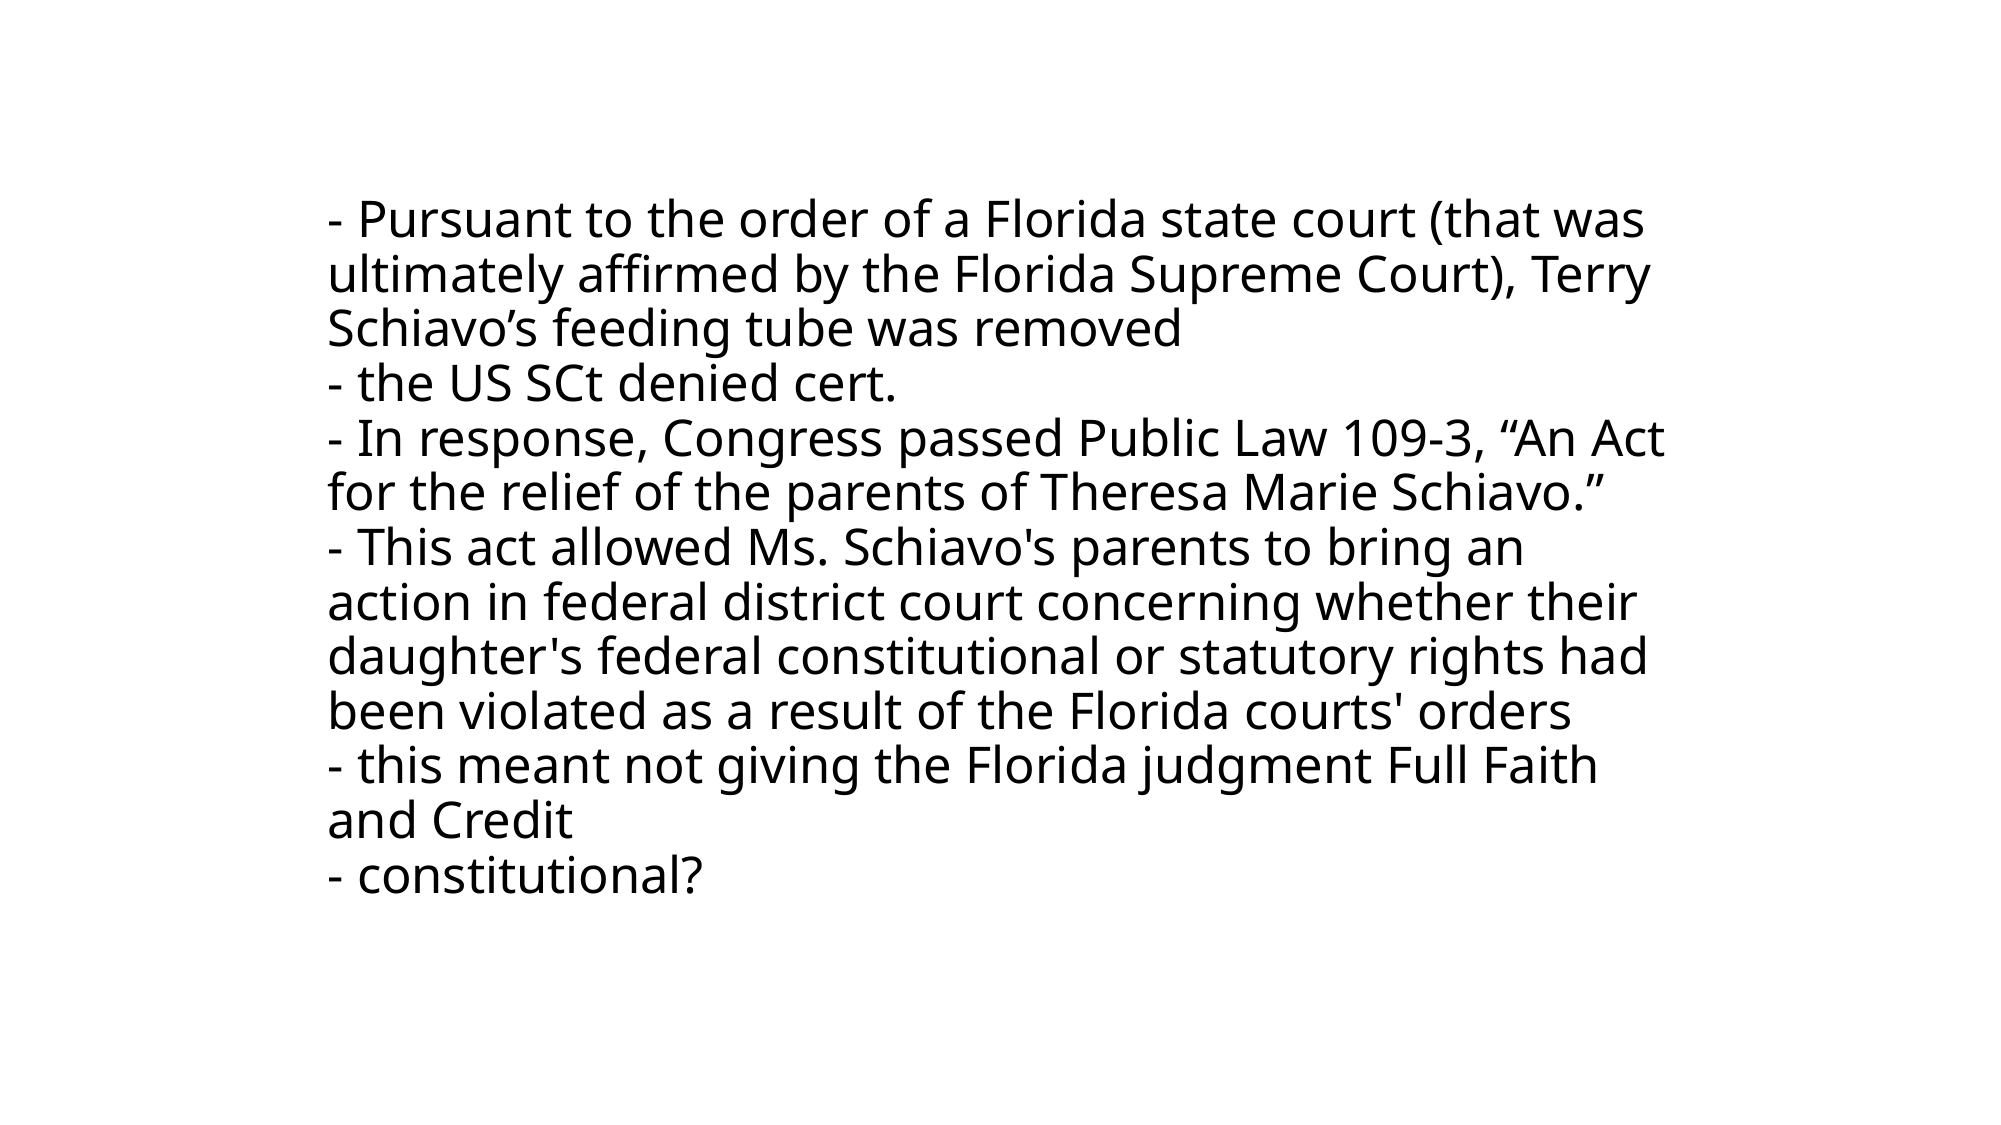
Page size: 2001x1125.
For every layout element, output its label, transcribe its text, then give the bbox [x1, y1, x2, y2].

title - Pursuant to the order of a Florida state court (that was ultimately affirmed by the Florida Supreme Court), Terry Schiavo’s feeding tube was removed - the US SCt denied cert. - In response, Congress passed Public Law 109-3, “An Act for the relief of the parents of Theresa Marie Schiavo.” - This act allowed Ms. Schiavo's parents to bring an action in federal district court concerning whether their daughter's federal constitutional or statutory rights had been violated as a result of the Florida courts' orders - this meant not giving the Florida judgment Full Faith and Credit - constitutional? [312, 174, 1700, 985]
